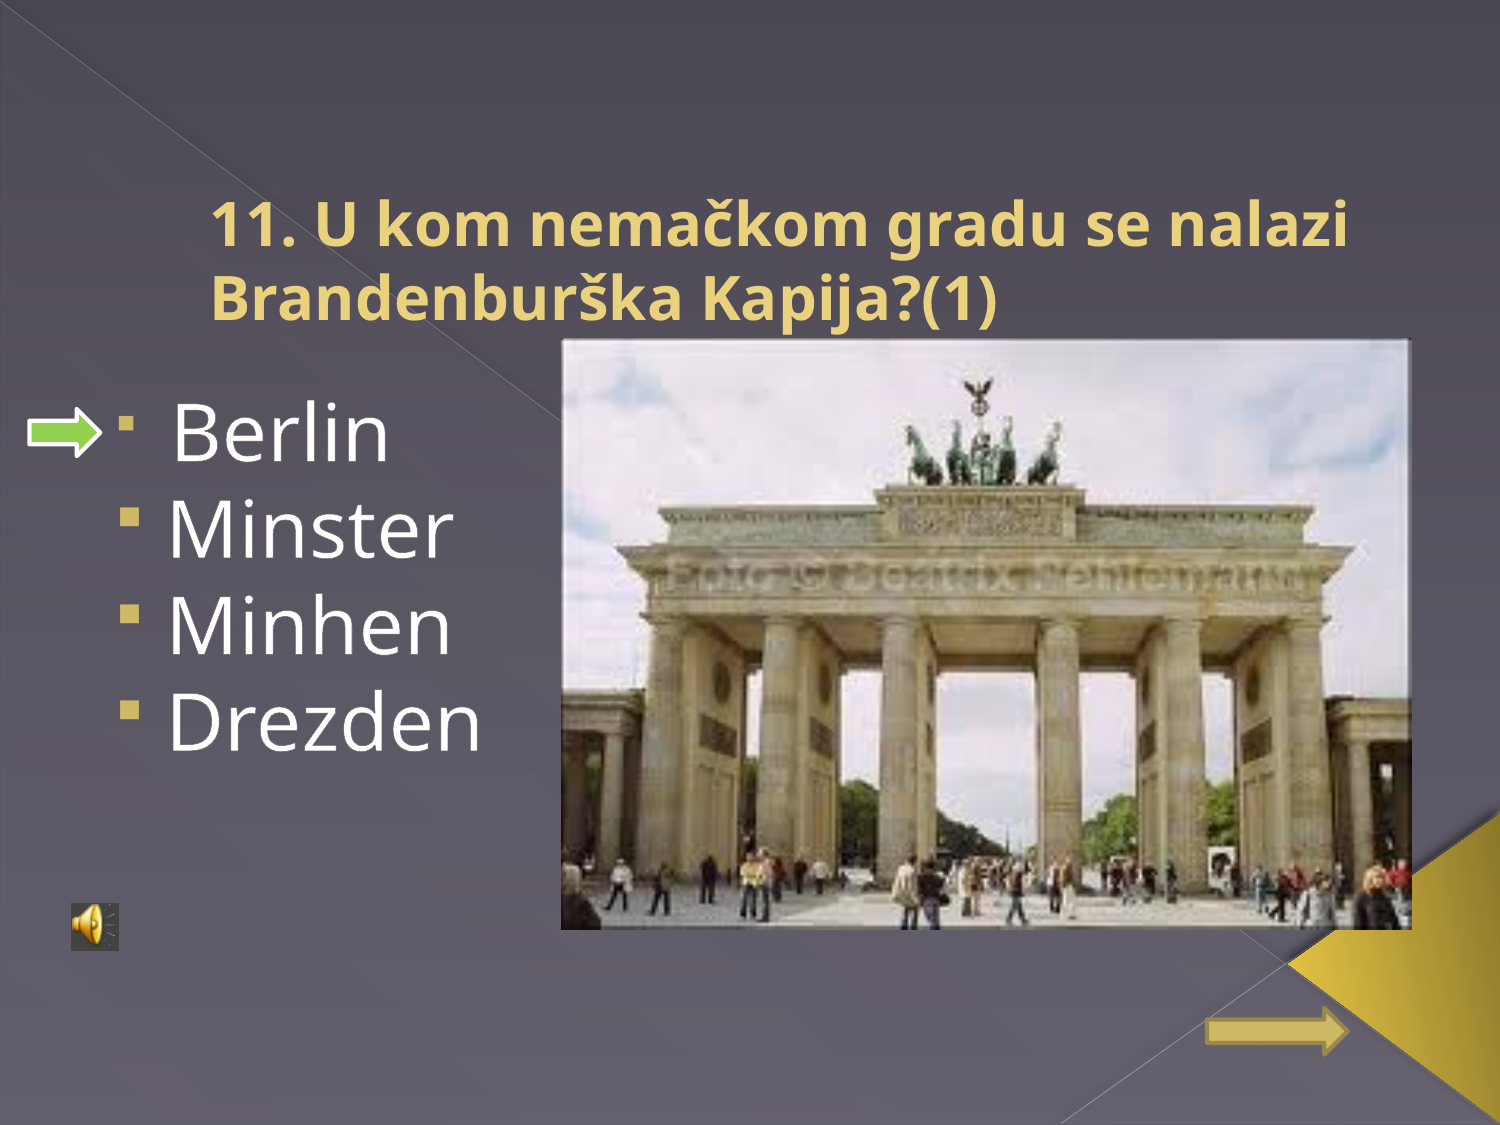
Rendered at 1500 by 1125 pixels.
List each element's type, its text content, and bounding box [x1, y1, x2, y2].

title 11. U kom nemačkom gradu se nalazi Brandenburška Kapija?(1) [135, 172, 1411, 373]
subtitle Berlin Minster Minhen Drezden [100, 373, 551, 776]
picture [70, 902, 121, 953]
text_box [27, 406, 103, 459]
text_box [1204, 1005, 1350, 1057]
picture [560, 337, 1412, 930]
